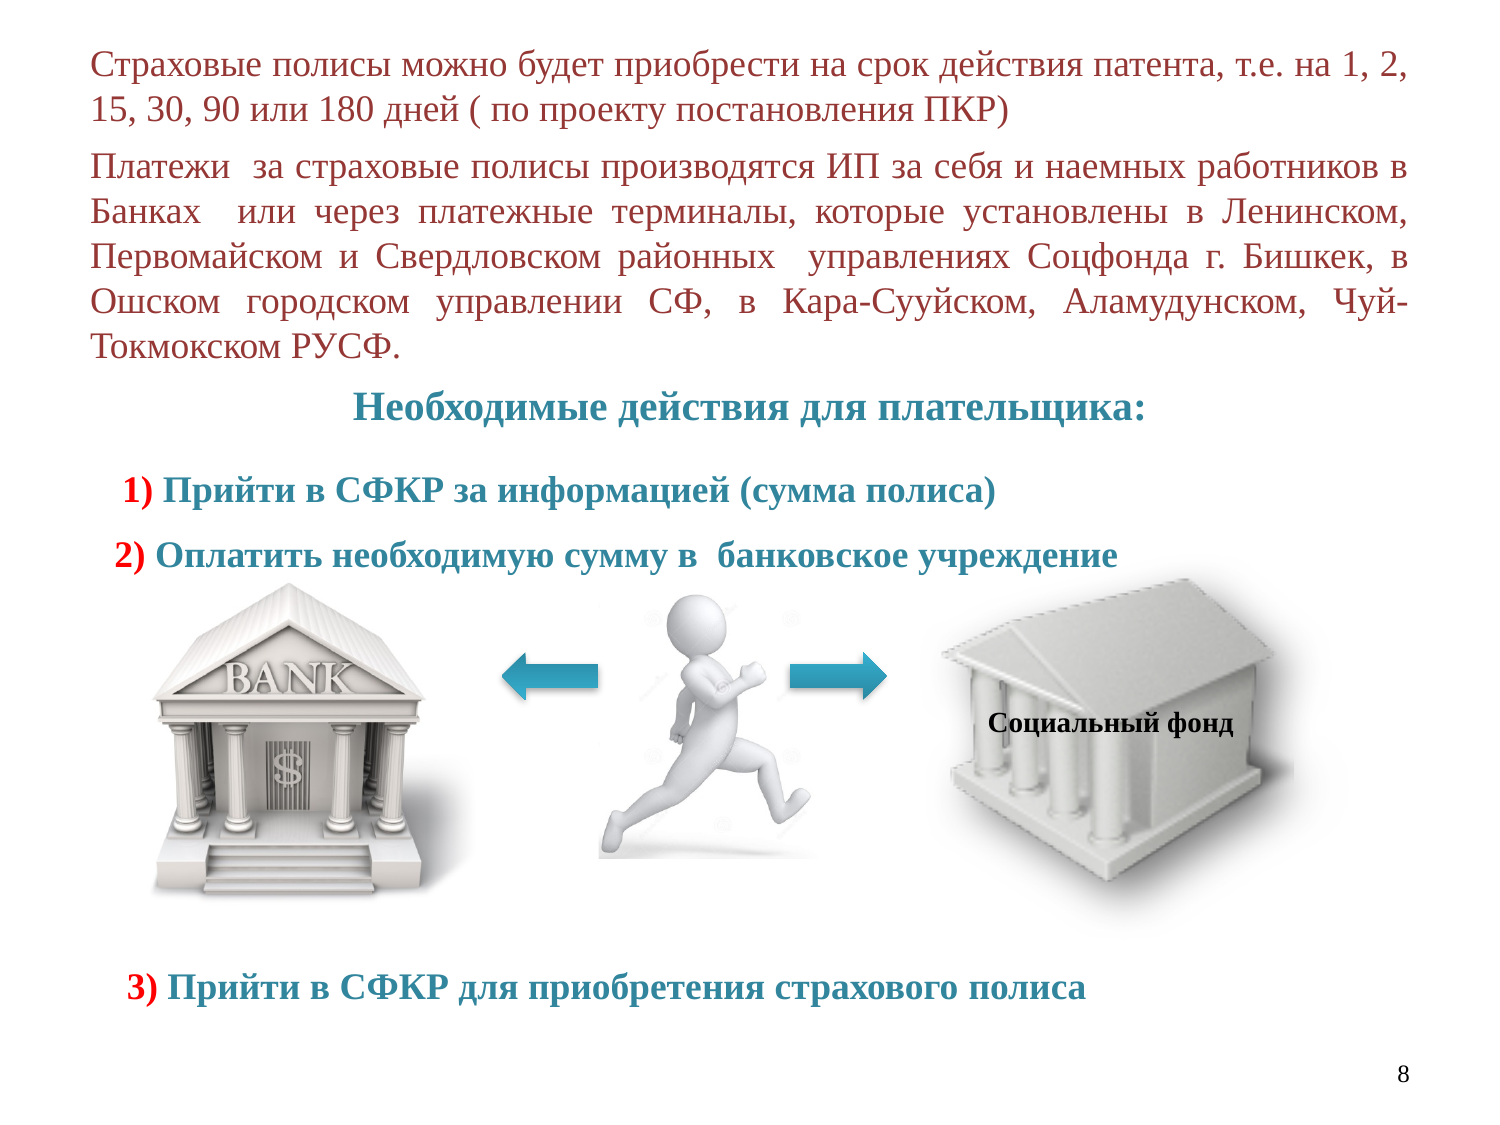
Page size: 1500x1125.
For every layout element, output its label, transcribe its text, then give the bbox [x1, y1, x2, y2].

text_box 1) Прийти в СФКР за информацией (сумма полиса) [107, 435, 1472, 518]
text_box Социальный фонд [1298, 678, 1306, 746]
text_box [501, 652, 593, 700]
text_box 3) Прийти в СФКР для приобретения страхового полиса [112, 932, 1390, 1015]
list Страховые полисы можно будет приобрести на срок действия патента, т.е. на 1, 2, 15, 30, 90 или 180 дней ( по проекту постановления ПКР) Платежи за страховые полисы производятся ИП за себя и наемных работников в Банках или через платежные терминалы, которые установлены в Ленинском, Первомайском и Свердловском районных управлениях Соцфонда г. Бишкек, в Ошском городском управлении СФ, в Кара-Сууйском, Аламудунском, Чуй-Токмокском РУСФ. Необходимые действия для плательщика: [75, 30, 1425, 1005]
text_box [823, 652, 887, 700]
picture [923, 533, 1294, 905]
picture [99, 573, 478, 929]
slide_number 8 [1074, 1042, 1425, 1103]
picture [598, 579, 819, 860]
text_box 2) Оплатить необходимую сумму в банковское учреждение [99, 522, 1390, 582]
